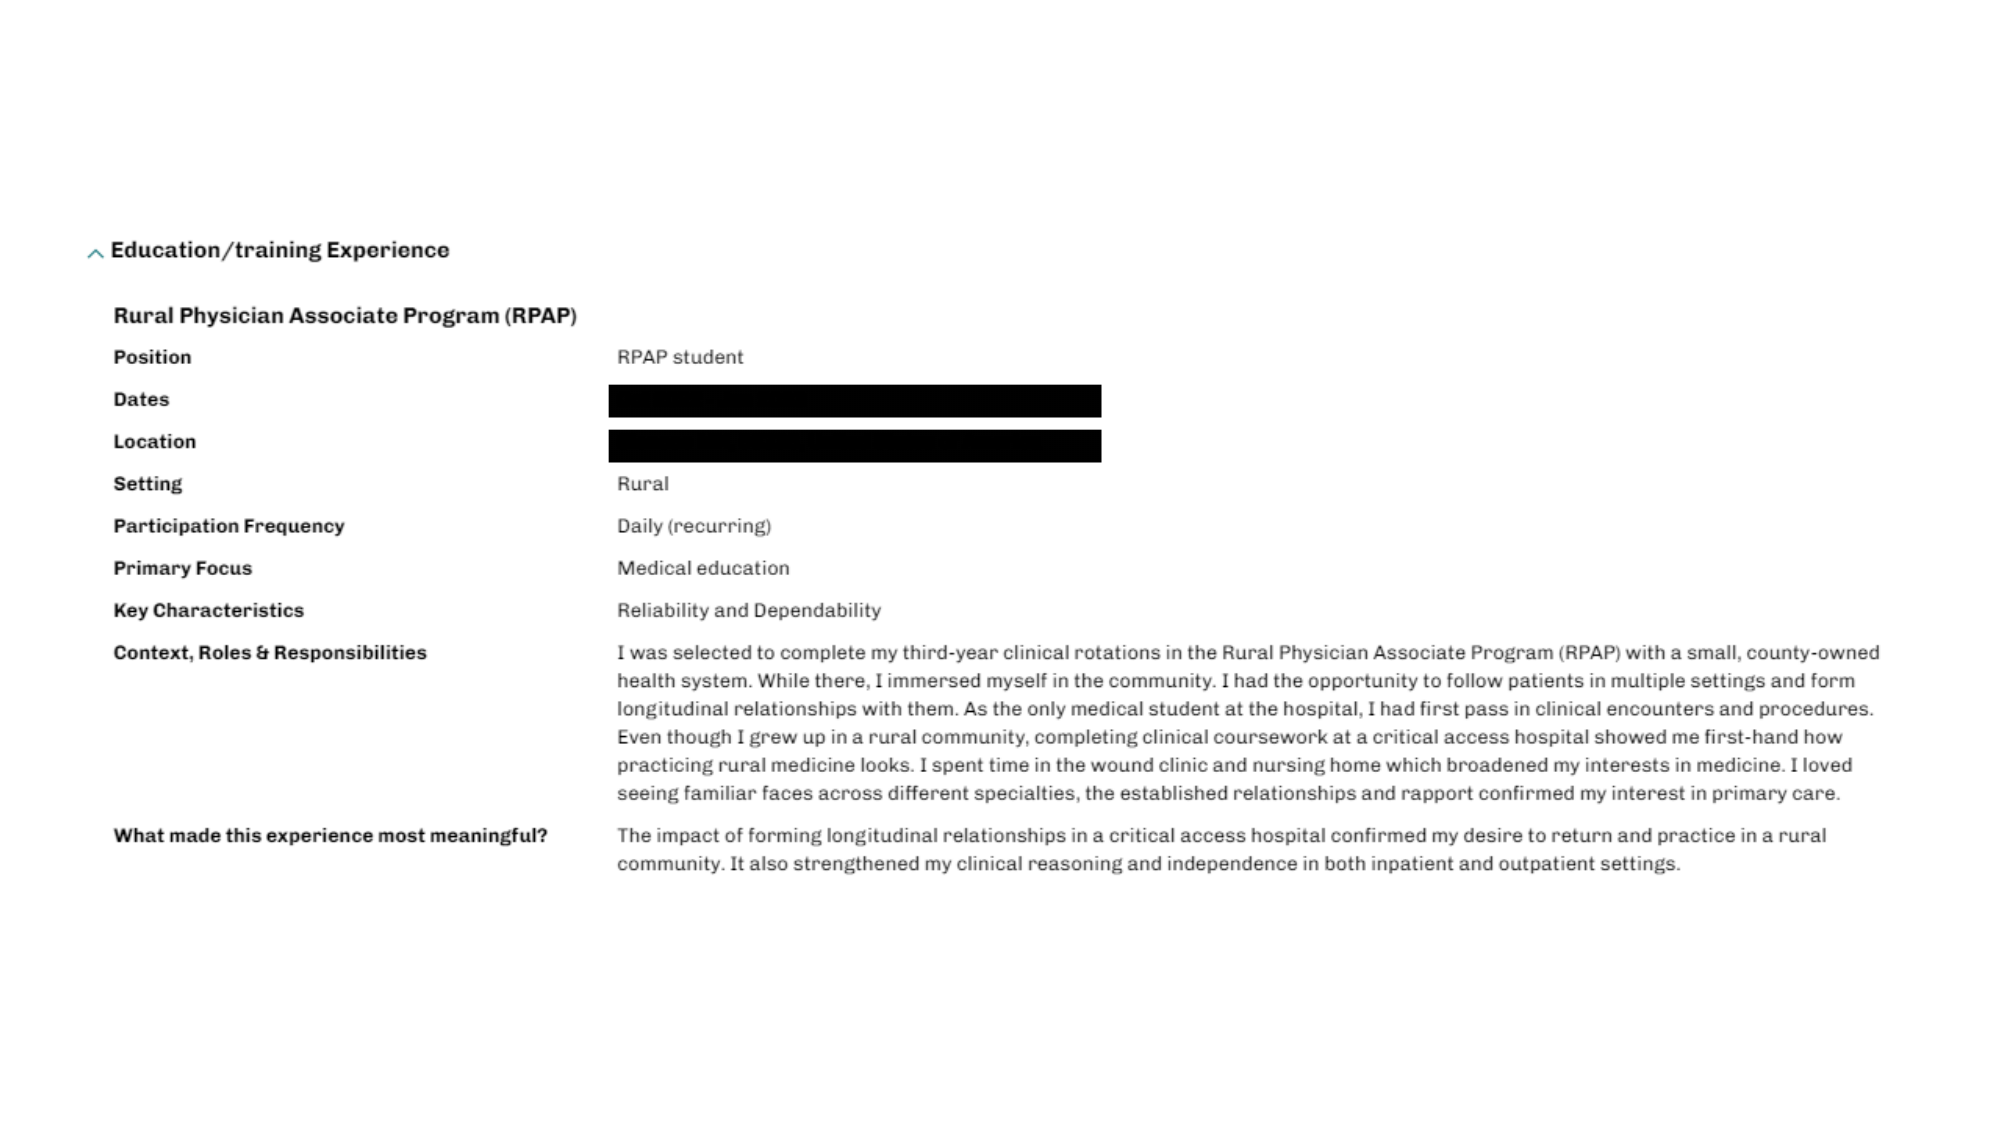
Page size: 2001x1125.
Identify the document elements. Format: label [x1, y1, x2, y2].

picture [71, 217, 1929, 908]
